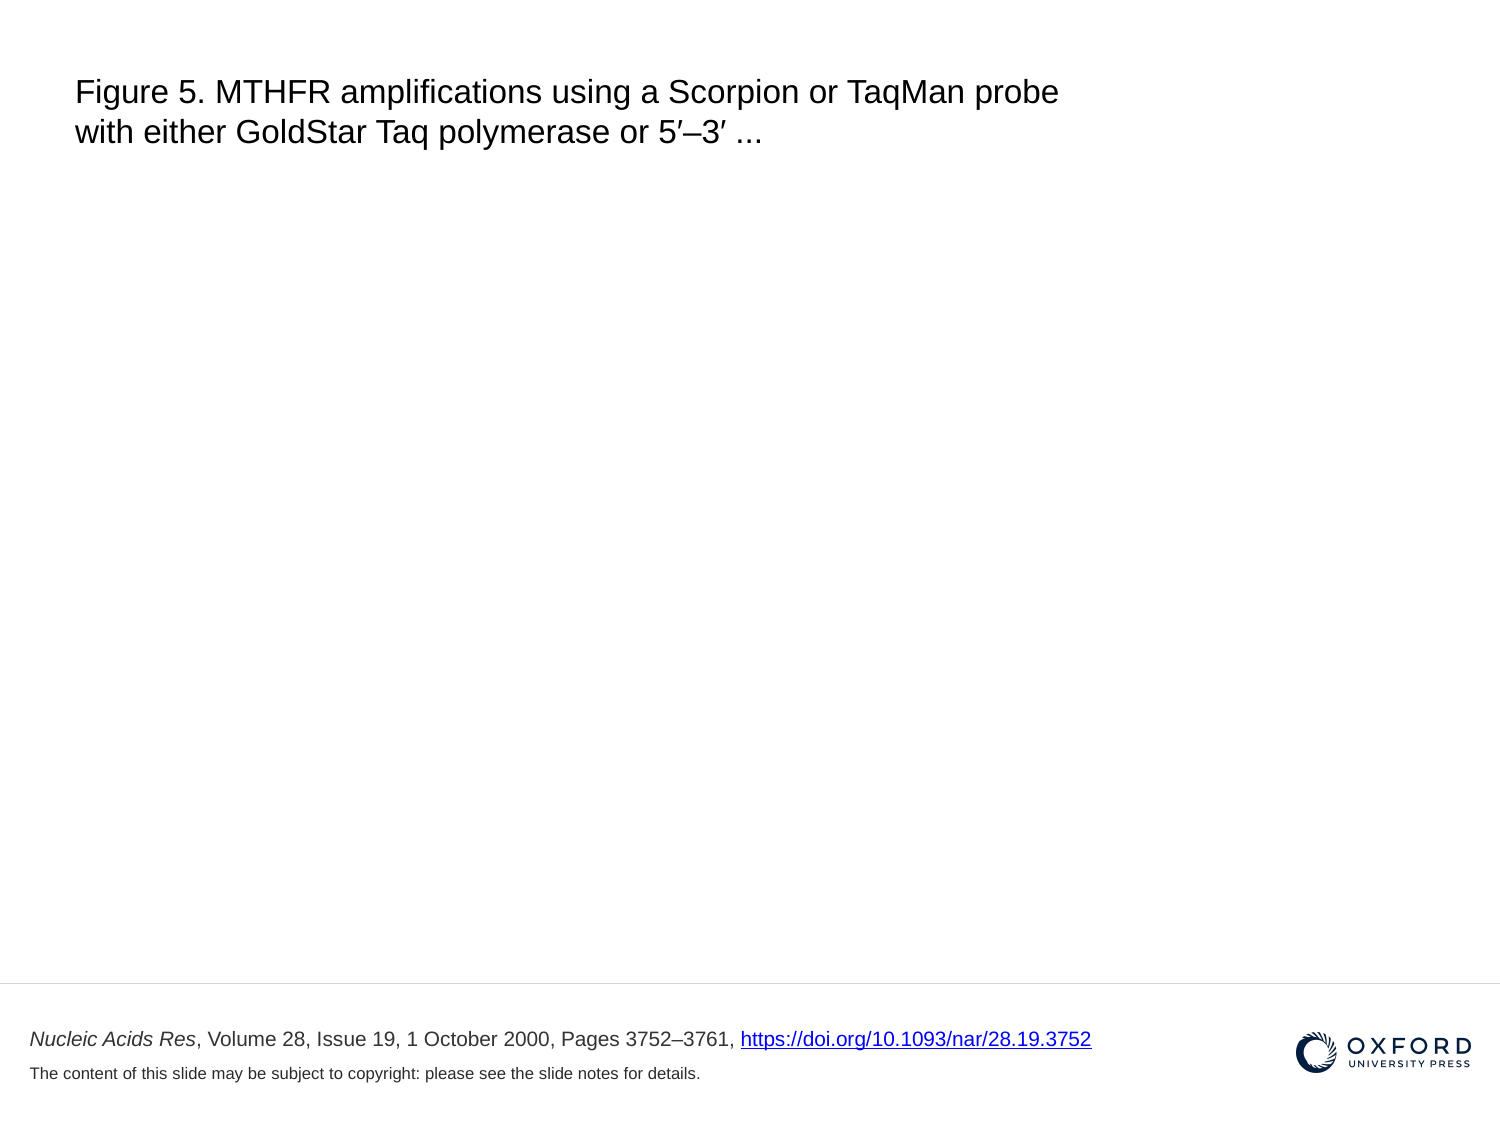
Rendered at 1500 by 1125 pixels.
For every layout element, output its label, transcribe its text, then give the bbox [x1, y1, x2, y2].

footer Nucleic Acids Res, Volume 28, Issue 19, 1 October 2000, Pages 3752–3761, https://doi.org/10.1093/nar/28.19.3752 The content of this slide may be subject to copyright: please see the slide notes for details. [0, 983, 1260, 1125]
title Figure 5. MTHFR amplifications using a Scorpion or TaqMan probe with either GoldStar Taq polymerase or 5′–3′ ... [75, 69, 1078, 171]
picture [1296, 1032, 1471, 1073]
